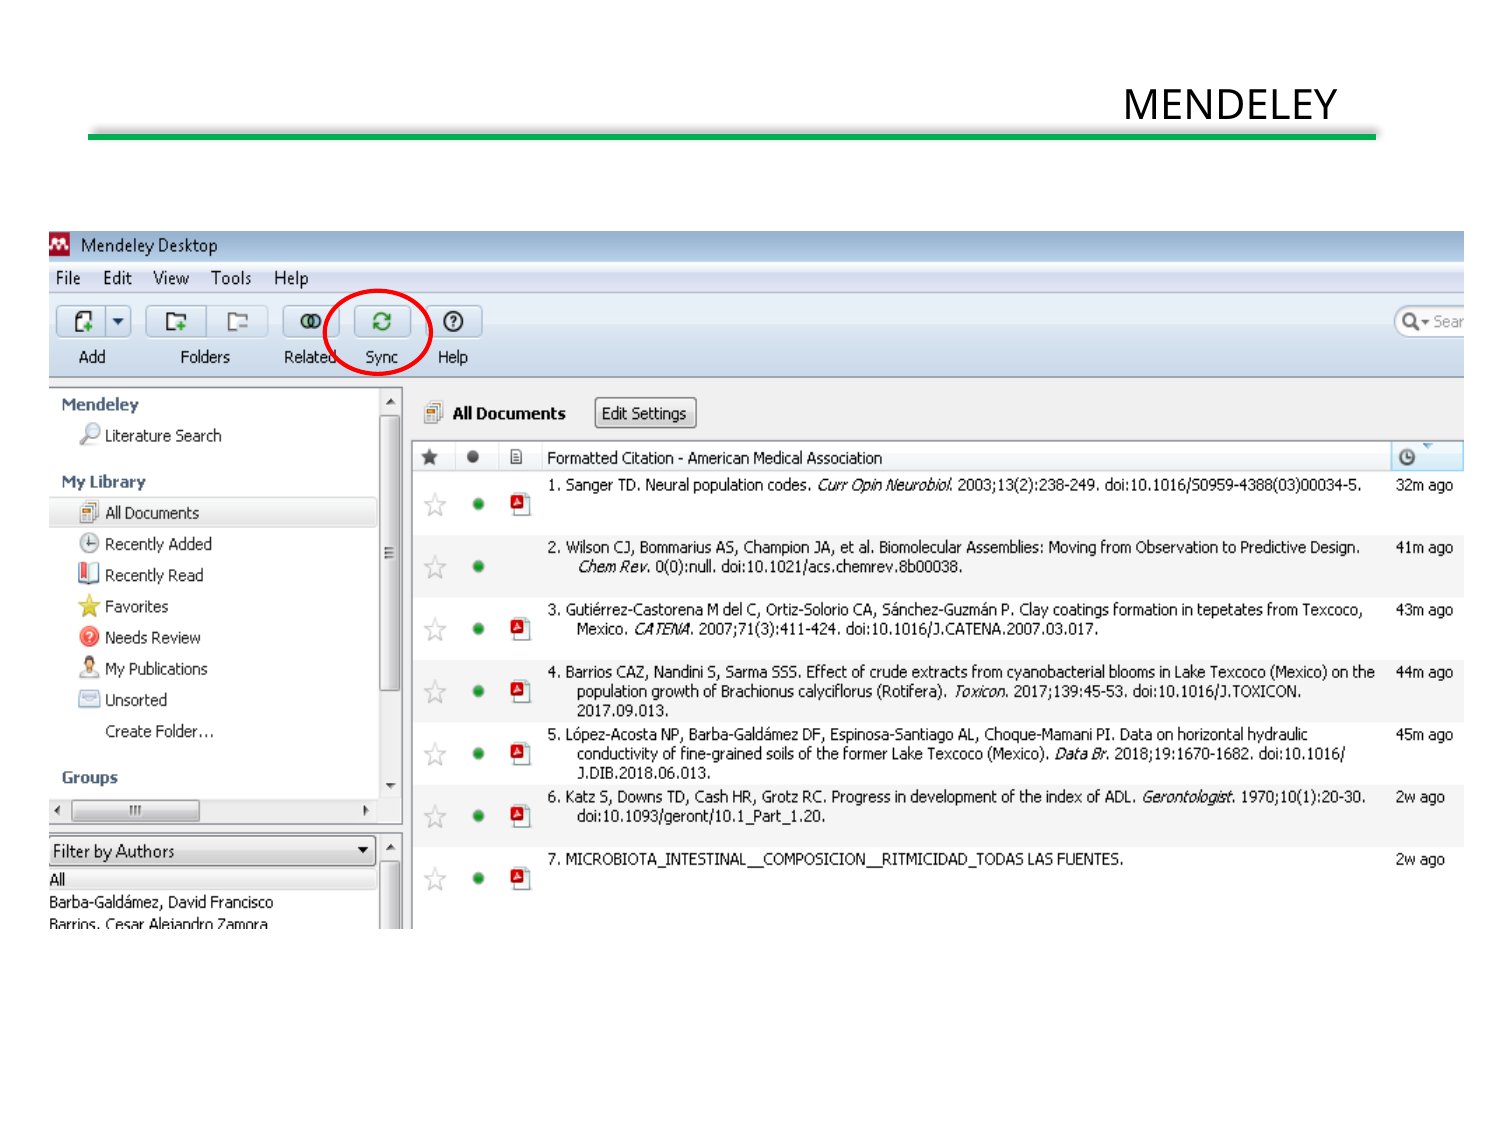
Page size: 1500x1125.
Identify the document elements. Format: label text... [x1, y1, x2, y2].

text_box MENDELEY [950, 70, 1353, 136]
picture [49, 231, 1464, 929]
